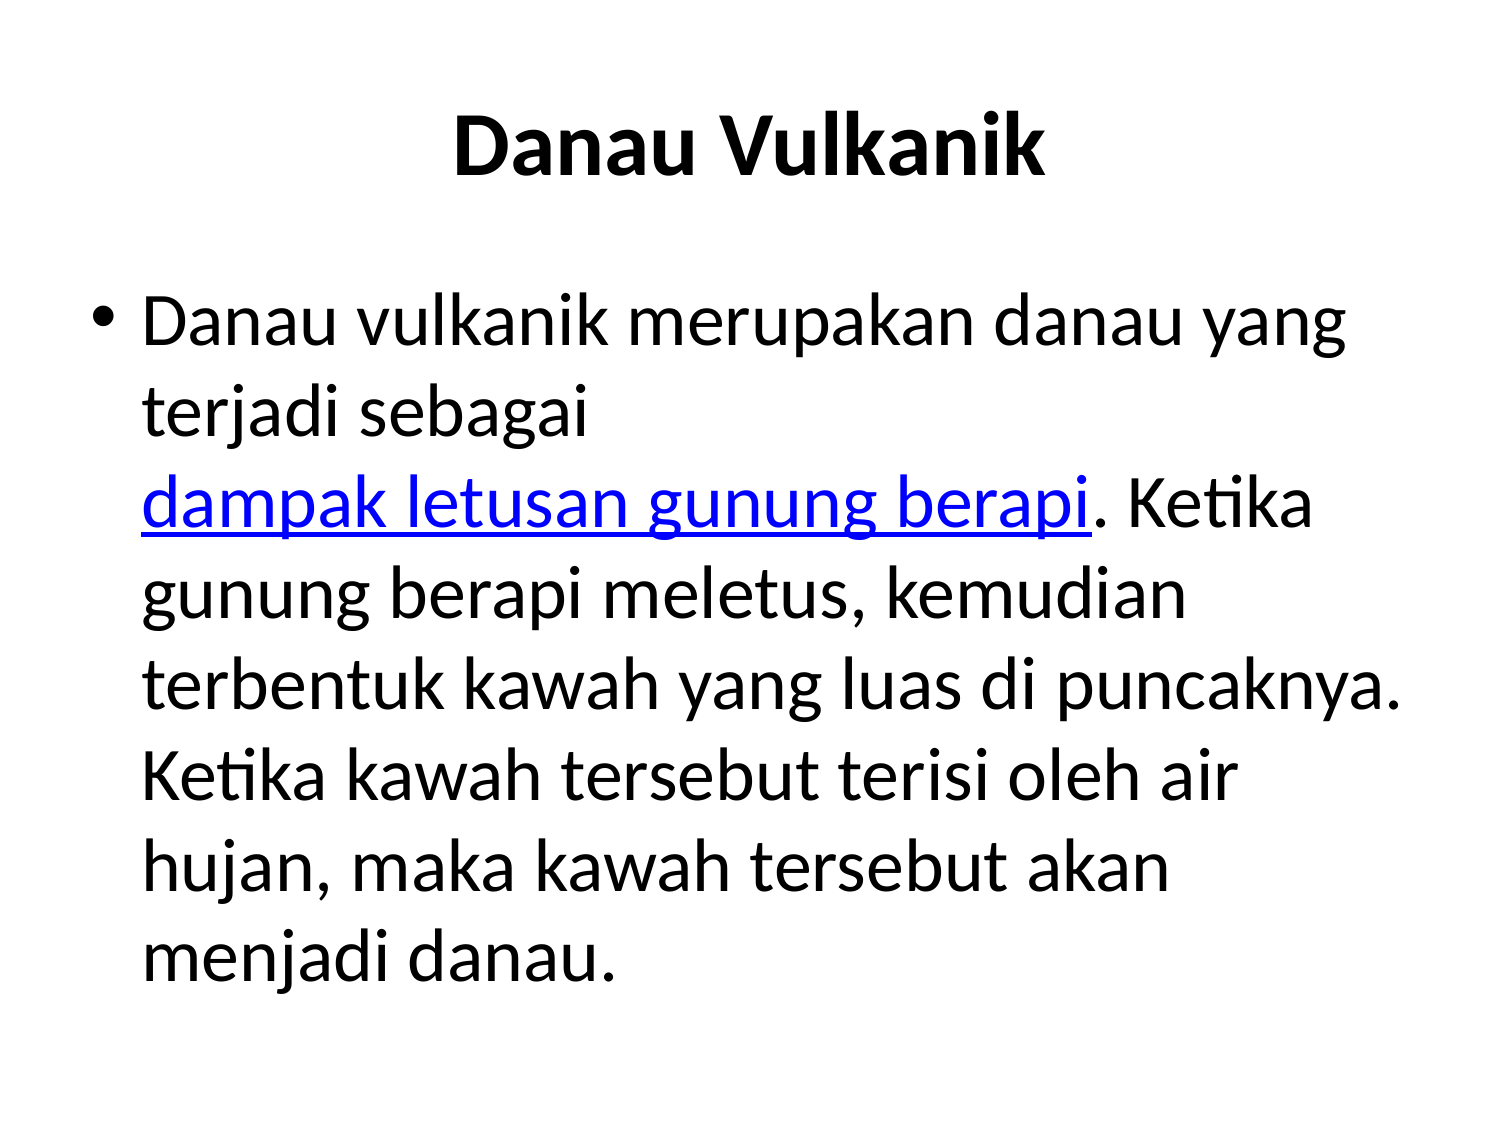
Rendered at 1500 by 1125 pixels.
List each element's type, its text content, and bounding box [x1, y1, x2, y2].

title Danau Vulkanik [75, 45, 1425, 233]
list Danau vulkanik merupakan danau yang terjadi sebagai dampak letusan gunung berapi. Ketika gunung berapi meletus, kemudian terbentuk kawah yang luas di puncaknya. Ketika kawah tersebut terisi oleh air hujan, maka kawah tersebut akan menjadi danau. [75, 262, 1425, 1005]
